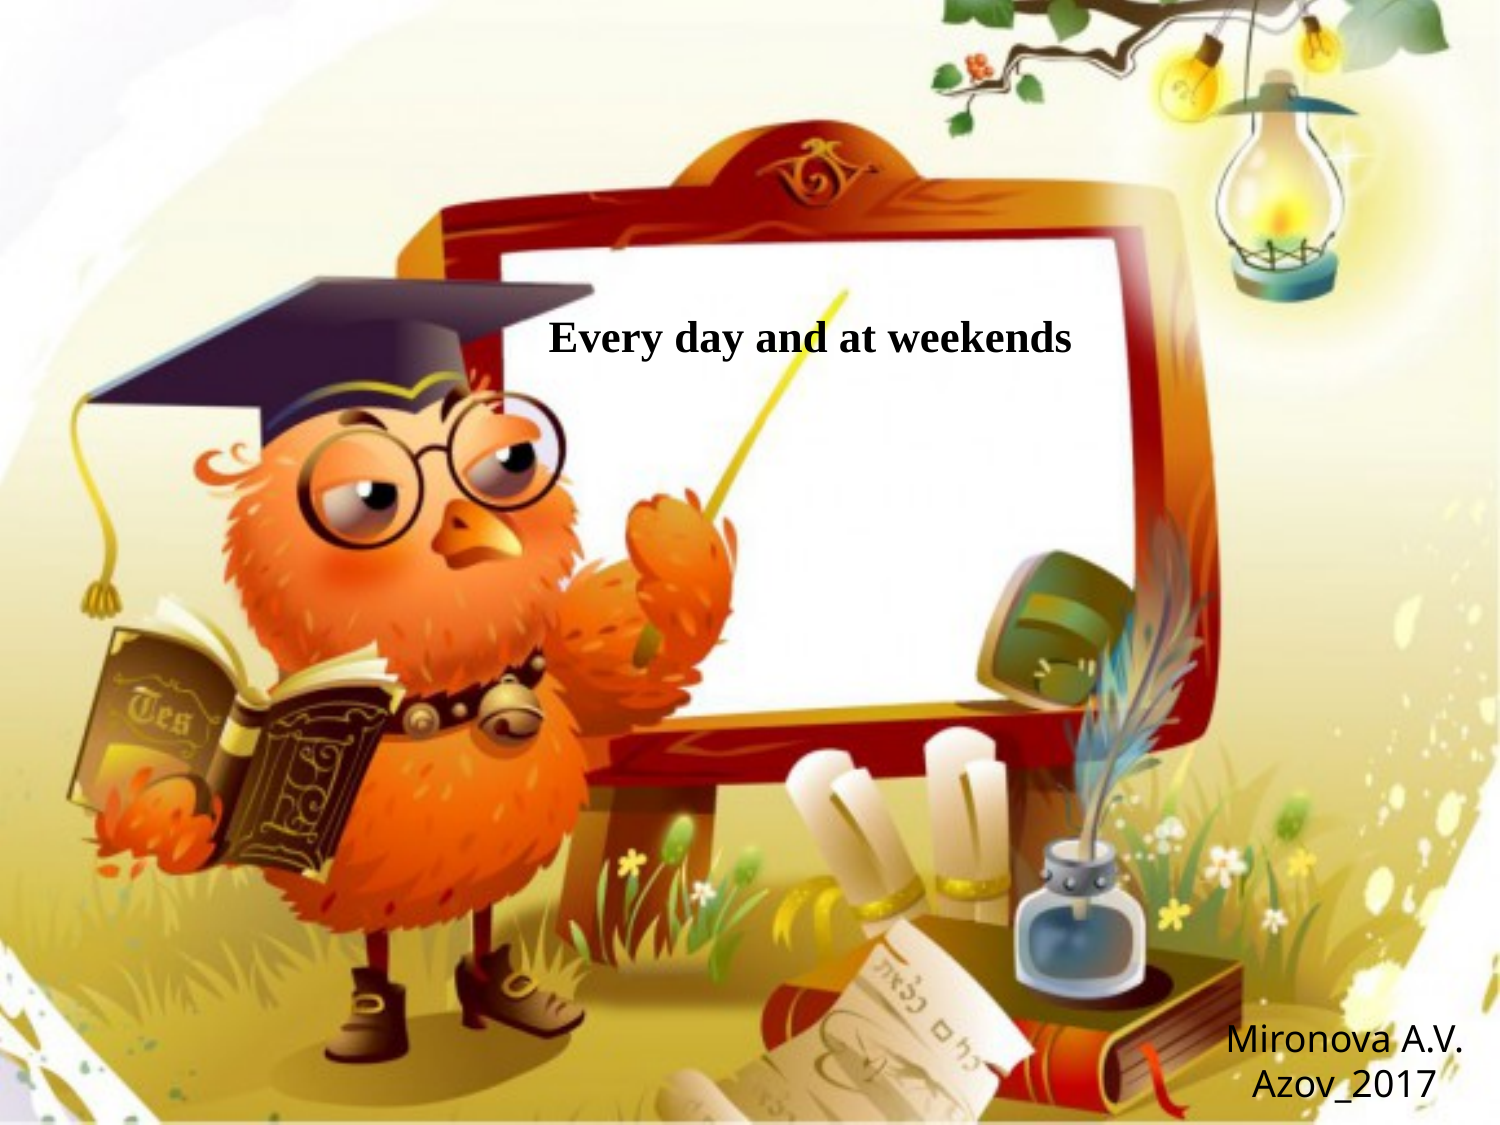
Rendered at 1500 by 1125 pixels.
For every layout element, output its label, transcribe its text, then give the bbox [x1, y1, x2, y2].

picture [0, 0, 1500, 1125]
title Every day and at weekends [410, 246, 1224, 424]
text_box Mironova A.V. Azov_2017 [1210, 1007, 1480, 1113]
